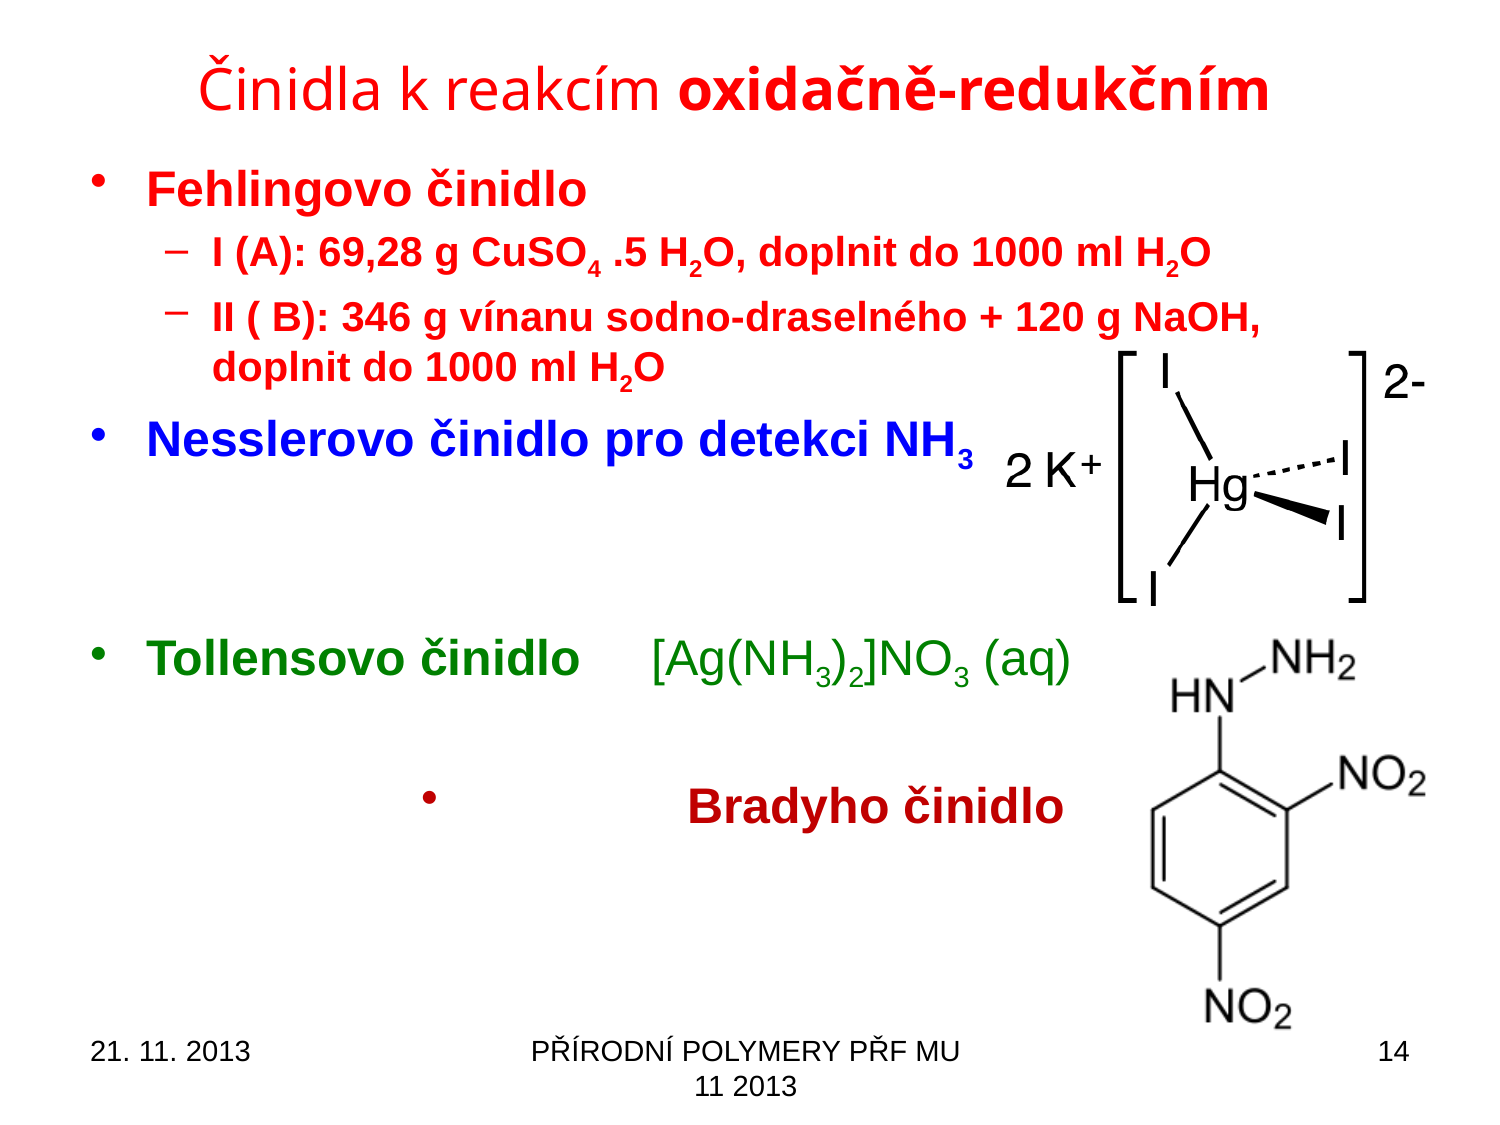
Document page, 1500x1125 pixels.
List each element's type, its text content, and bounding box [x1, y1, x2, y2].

slide_number 21. 11. 2013 [74, 1024, 426, 1103]
footer PŘÍRODNÍ POLYMERY PŘF MU 11 2013 [512, 1024, 988, 1103]
list Fehlingovo činidlo I (A): 69,28 g CuSO4 .5 H2O, doplnit do 1000 ml H2O II ( B): 346 g vínanu sodno-draselného + 120 g NaOH, doplnit do 1000 ml H2O Nesslerovo činidlo pro detekci NH3 Tollensovo činidlo [Ag(NH3)2]NO3 (aq) Bradyho činidlo [74, 148, 1426, 1006]
slide_number 14 [1074, 1024, 1426, 1103]
text_box Činidla k reakcím oxidačně-redukčním [74, 45, 1425, 138]
picture [997, 337, 1450, 1054]
